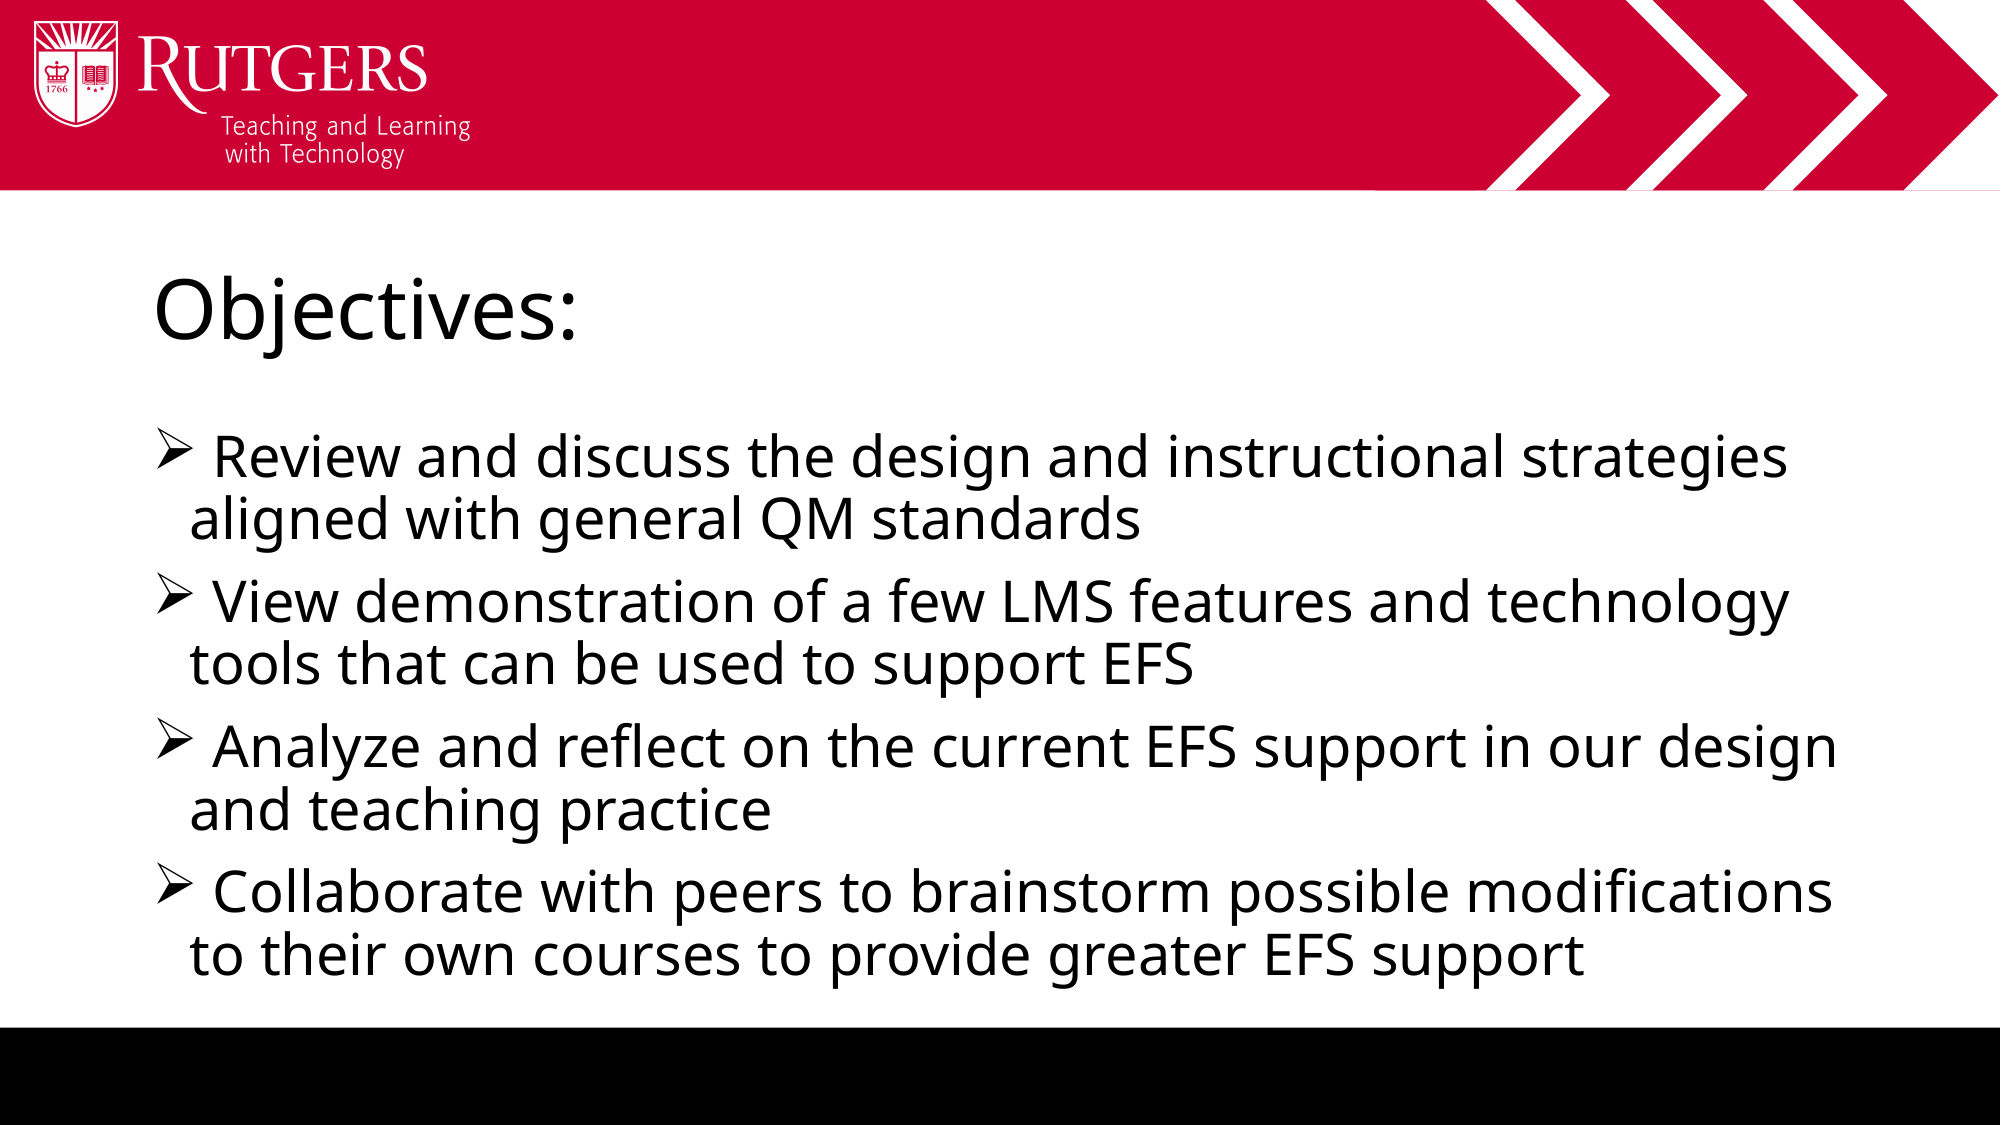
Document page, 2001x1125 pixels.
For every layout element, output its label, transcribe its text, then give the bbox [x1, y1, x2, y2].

picture [34, 21, 470, 169]
title Objectives: [137, 242, 1863, 384]
list Review and discuss the design and instructional strategies aligned with general QM standards View demonstration of a few LMS features and technology tools that can be used to support EFS Analyze and reflect on the current EFS support in our design and teaching practice Collaborate with peers to brainstorm possible modifications to their own courses to provide greater EFS support [137, 420, 1863, 1006]
